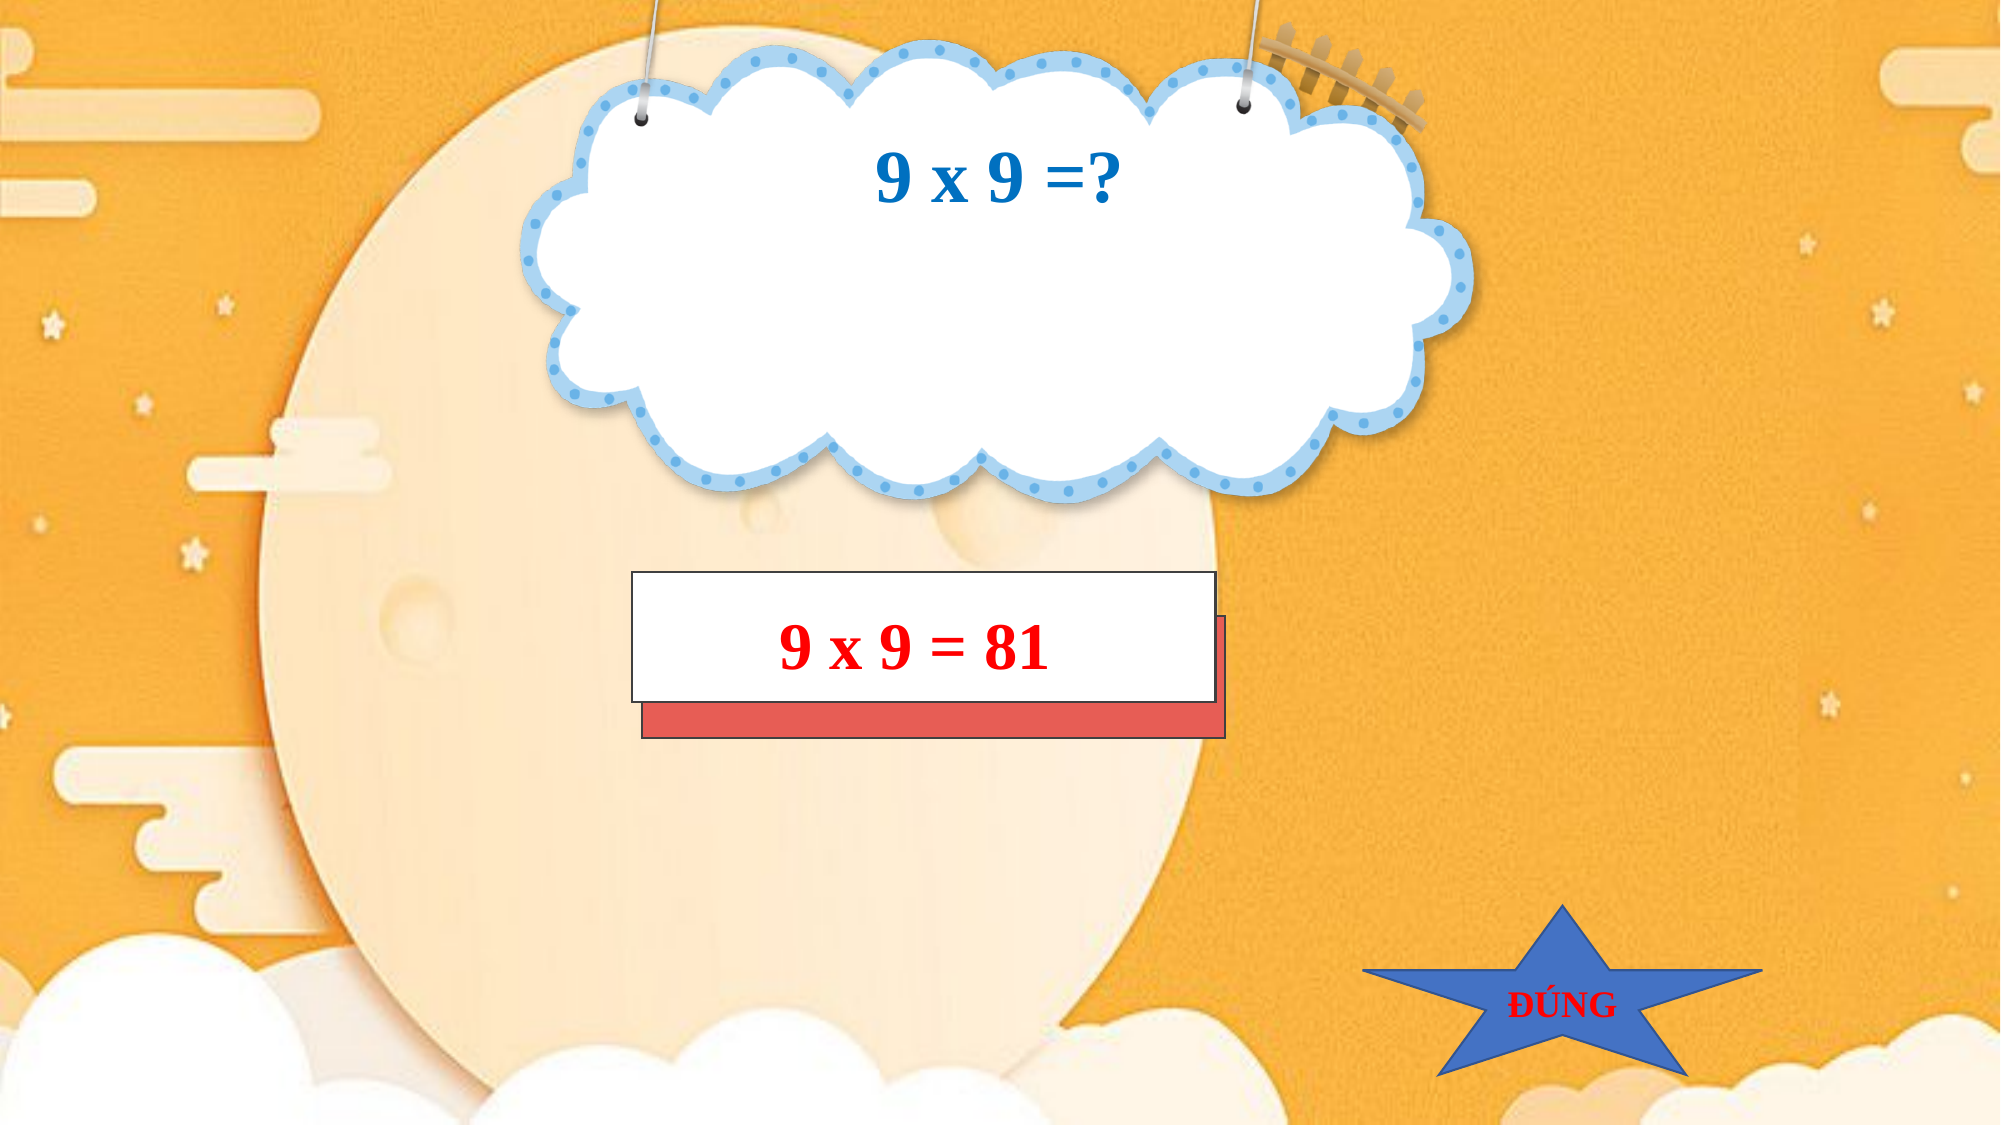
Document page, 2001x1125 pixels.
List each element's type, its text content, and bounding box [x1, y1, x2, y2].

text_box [623, 555, 1225, 738]
picture [0, 0, 2001, 1125]
text_box ĐÚNG [1362, 903, 1763, 1077]
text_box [450, 0, 1506, 581]
